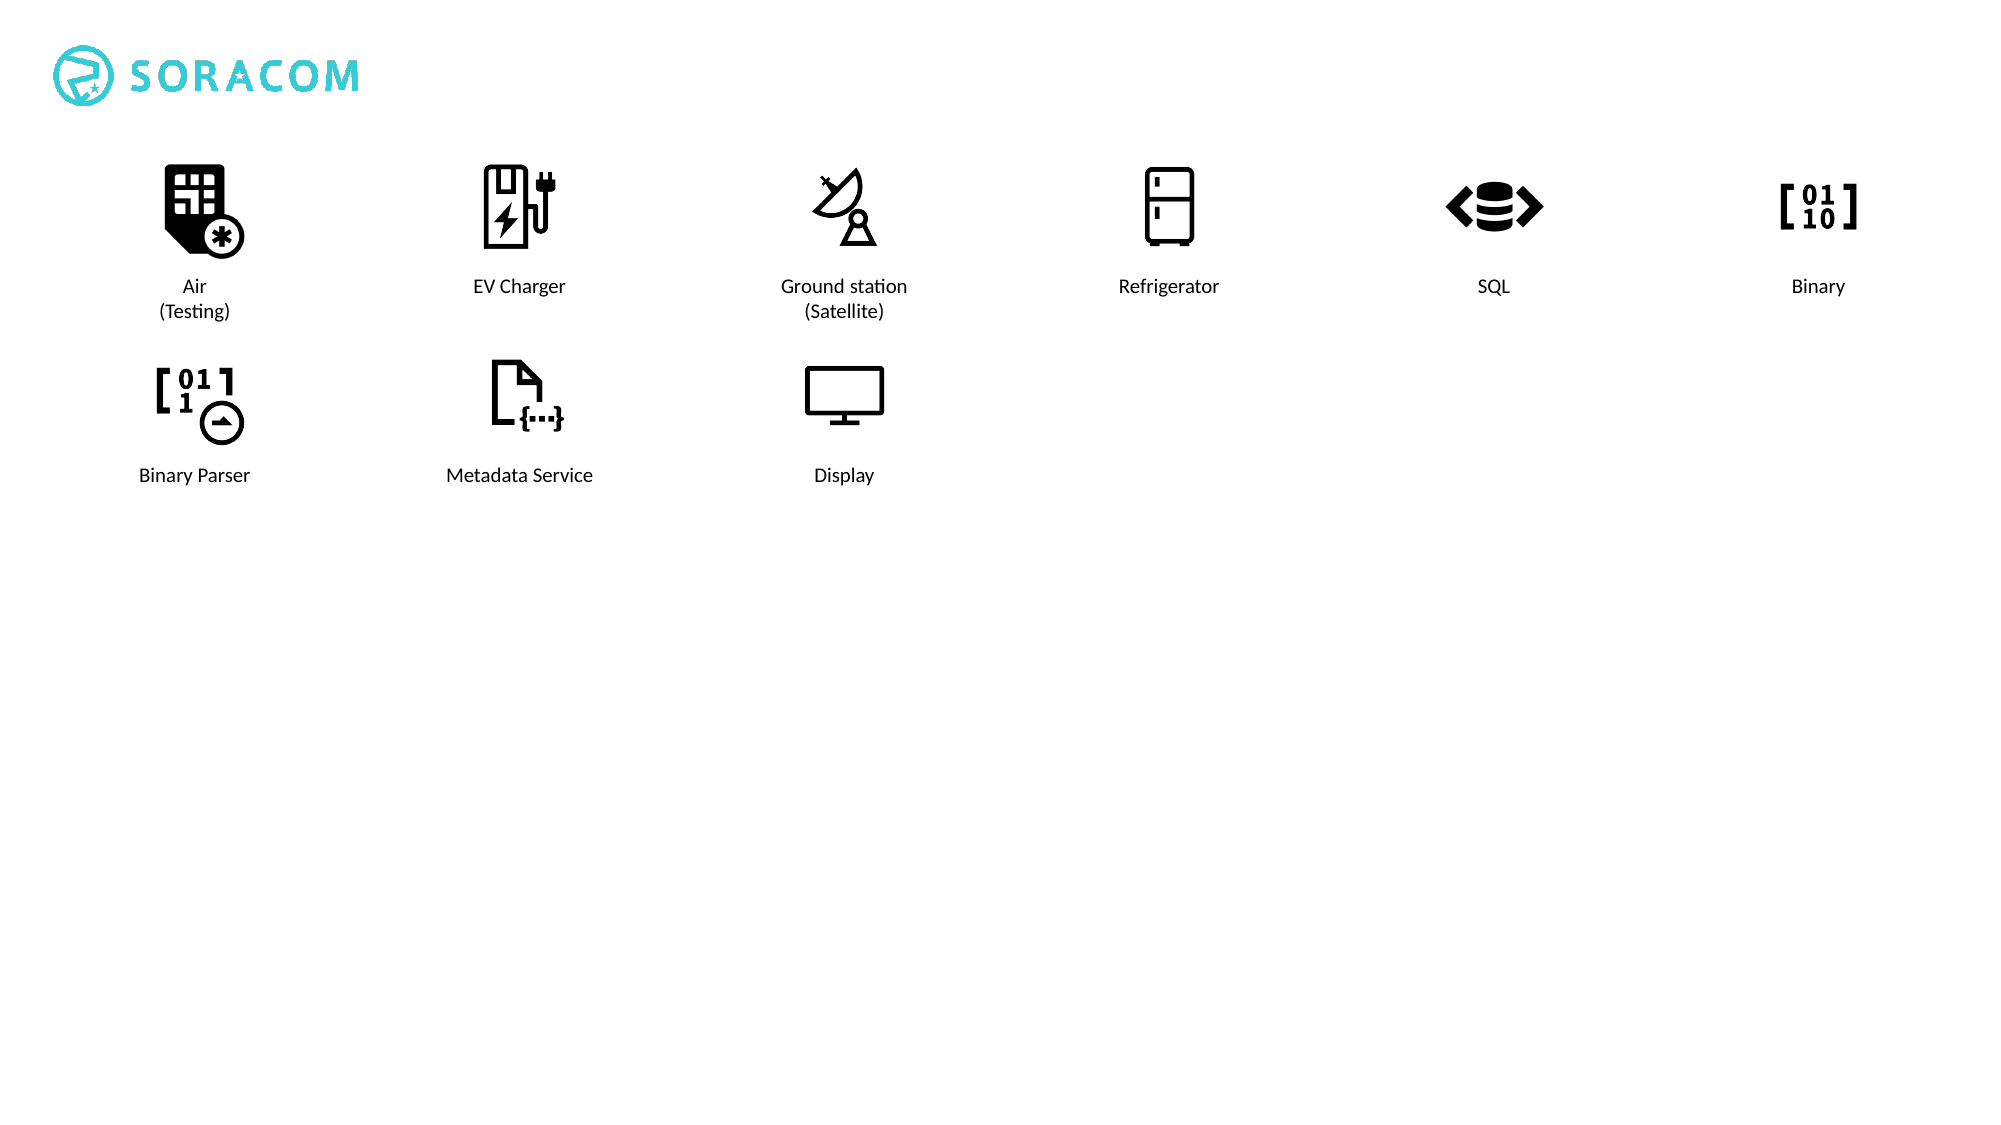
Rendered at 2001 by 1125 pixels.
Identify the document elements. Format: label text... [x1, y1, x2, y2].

text_box EV Charger [458, 265, 581, 306]
picture [1110, 147, 1229, 266]
text_box Air (Testing) [144, 266, 246, 331]
text_box Ground station (Satellite) [766, 265, 923, 331]
text_box Display [799, 455, 890, 495]
picture [135, 336, 254, 455]
picture [1759, 147, 1878, 266]
text_box Refrigerator [1104, 265, 1235, 306]
text_box Binary [1777, 266, 1861, 306]
text_box Binary Parser [124, 454, 266, 495]
picture [785, 147, 904, 266]
picture [1434, 147, 1554, 266]
text_box Metadata Service [431, 454, 609, 495]
text_box SQL [1463, 266, 1525, 306]
picture [785, 336, 904, 455]
picture [135, 147, 254, 266]
picture [53, 45, 358, 106]
picture [460, 336, 579, 455]
picture [460, 147, 579, 266]
